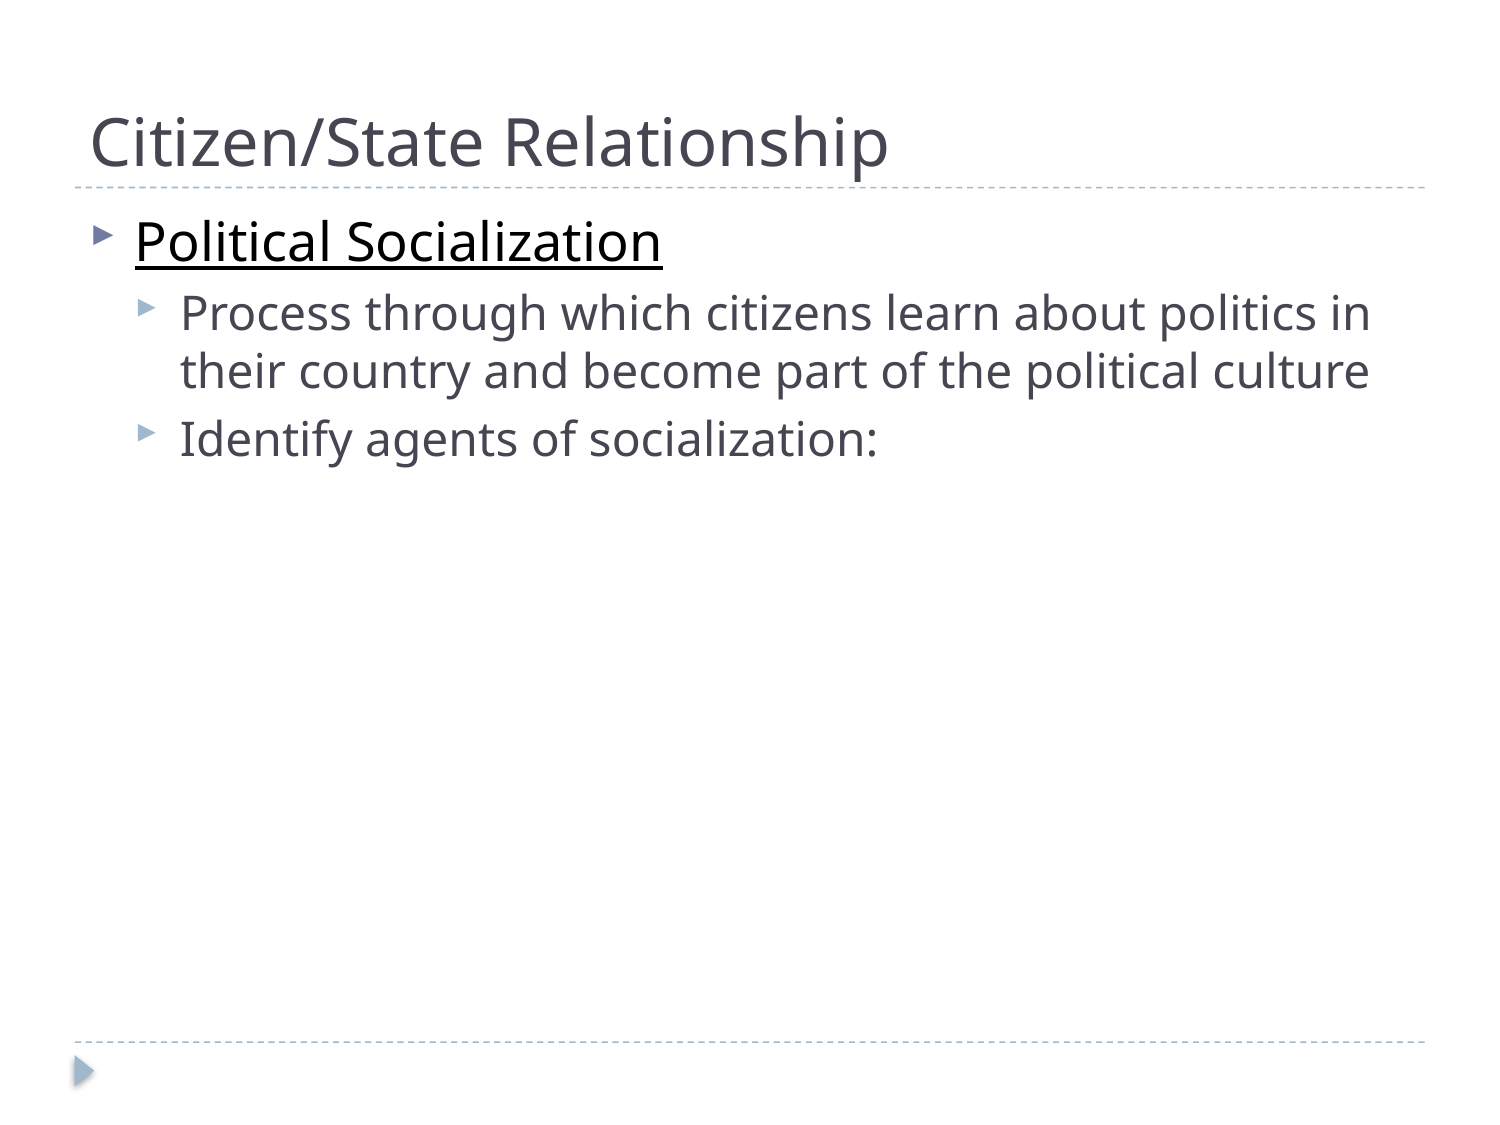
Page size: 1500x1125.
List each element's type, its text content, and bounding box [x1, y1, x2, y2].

title Citizen/State Relationship [75, 24, 1425, 188]
list Political Socialization Process through which citizens learn about politics in their country and become part of the political culture Identify agents of socialization: [75, 200, 1425, 1125]
